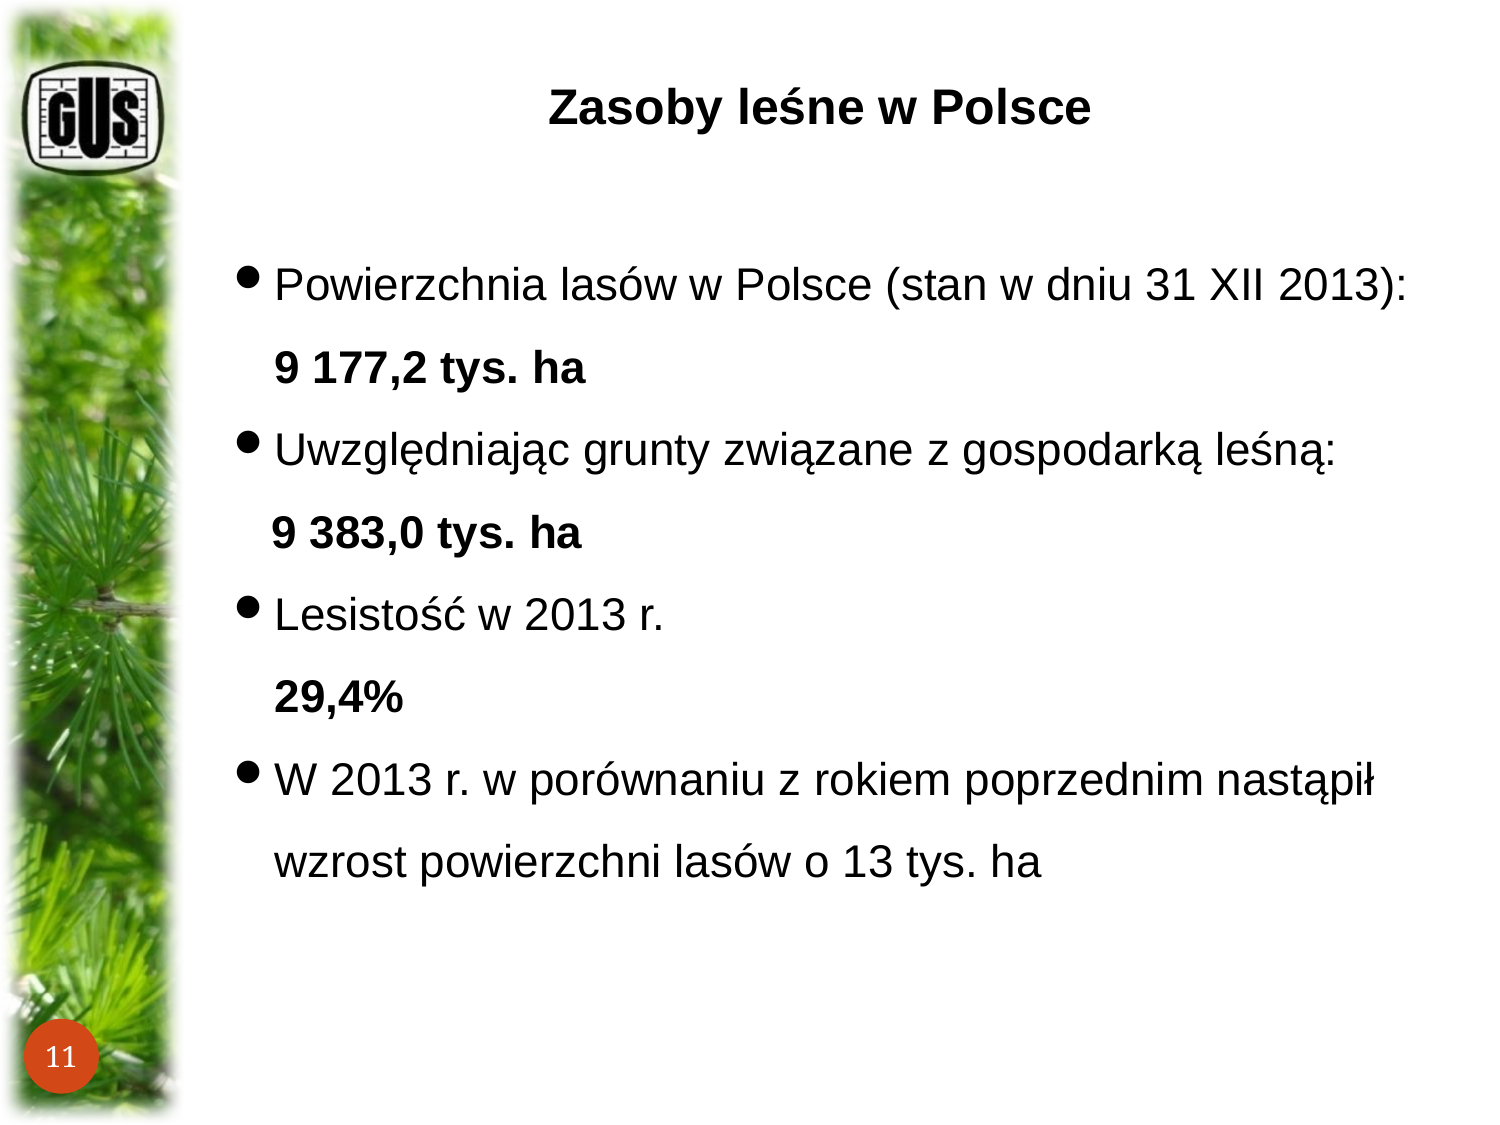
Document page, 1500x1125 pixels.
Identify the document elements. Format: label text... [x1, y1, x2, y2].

title Zasoby leśne w Polsce [300, 54, 1341, 151]
picture [0, 0, 186, 1125]
list Powierzchnia lasów w Polsce (stan w dniu 31 XII 2013): 9 177,2 tys. ha Uwzględniając grunty związane z gospodarką leśną: 9 383,0 tys. ha Lesistość w 2013 r. 29,4% W 2013 r. w porównaniu z rokiem poprzednim nastąpił wzrost powierzchni lasów o 13 tys. ha [218, 219, 1459, 1024]
